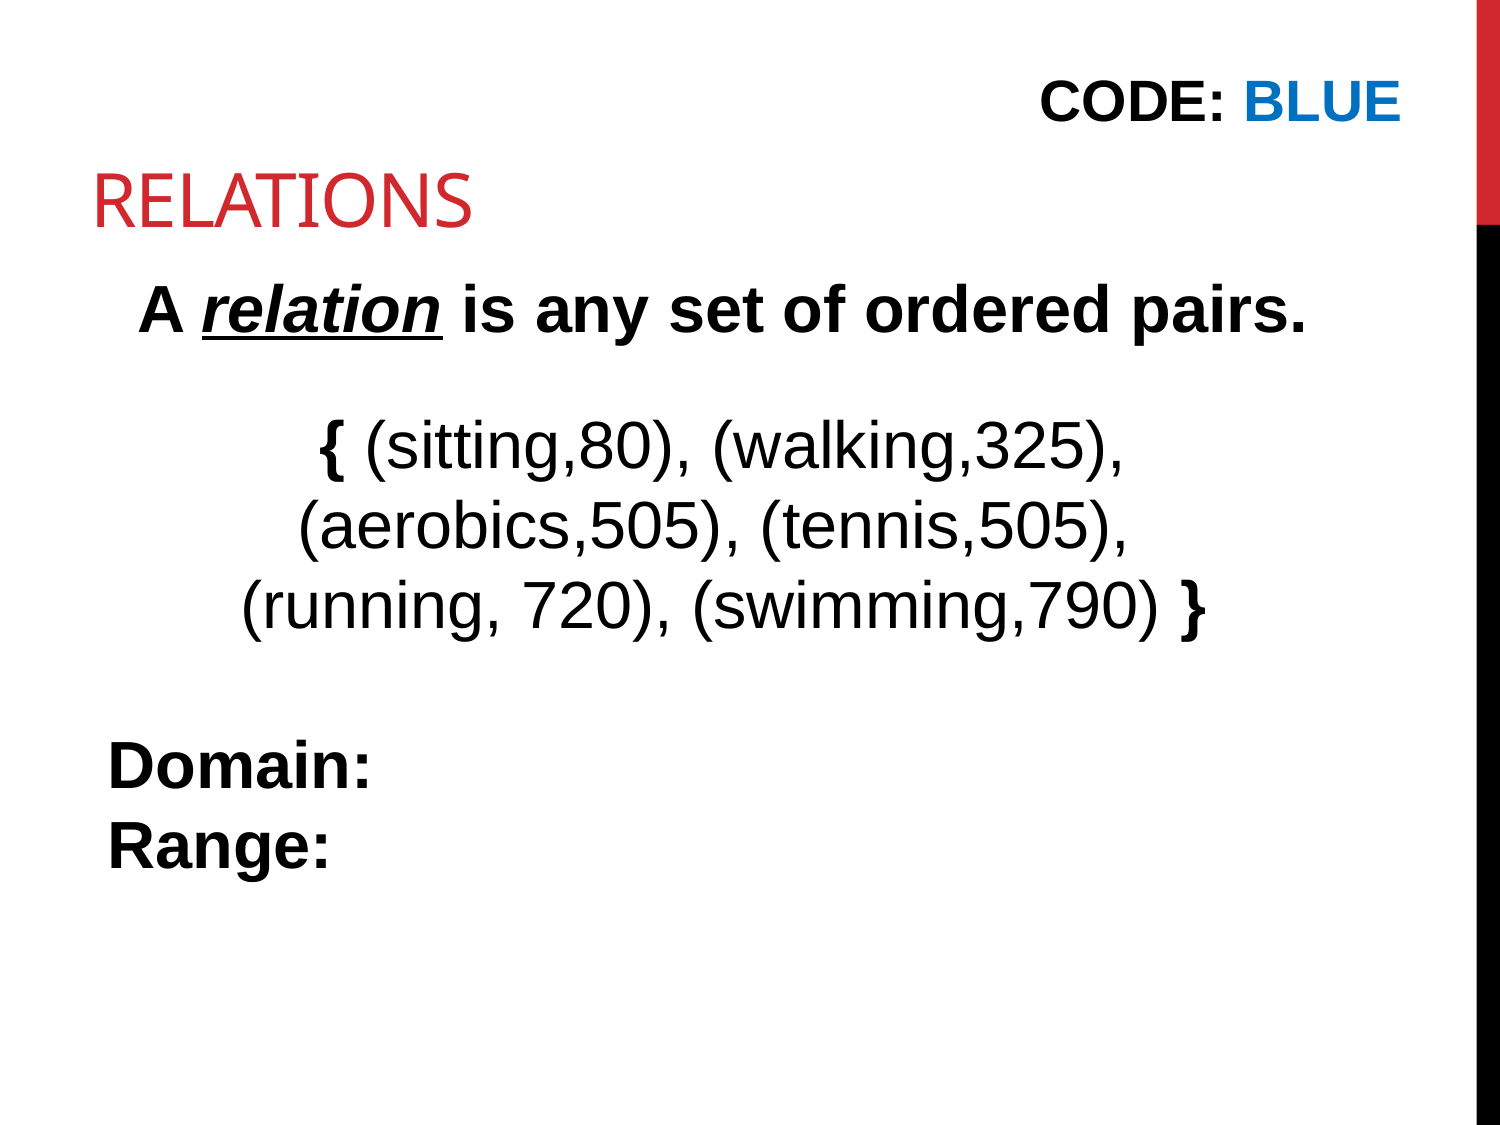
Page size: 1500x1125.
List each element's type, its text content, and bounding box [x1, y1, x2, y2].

text_box CODE: BLUE [1024, 55, 1430, 141]
title RELATIONS [75, 25, 1025, 250]
list A relation is any set of ordered pairs. { (sitting,80), (walking,325), (aerobics,505), (tennis,505), (running, 720), (swimming,790) } Domain: Range: [92, 258, 1355, 1001]
